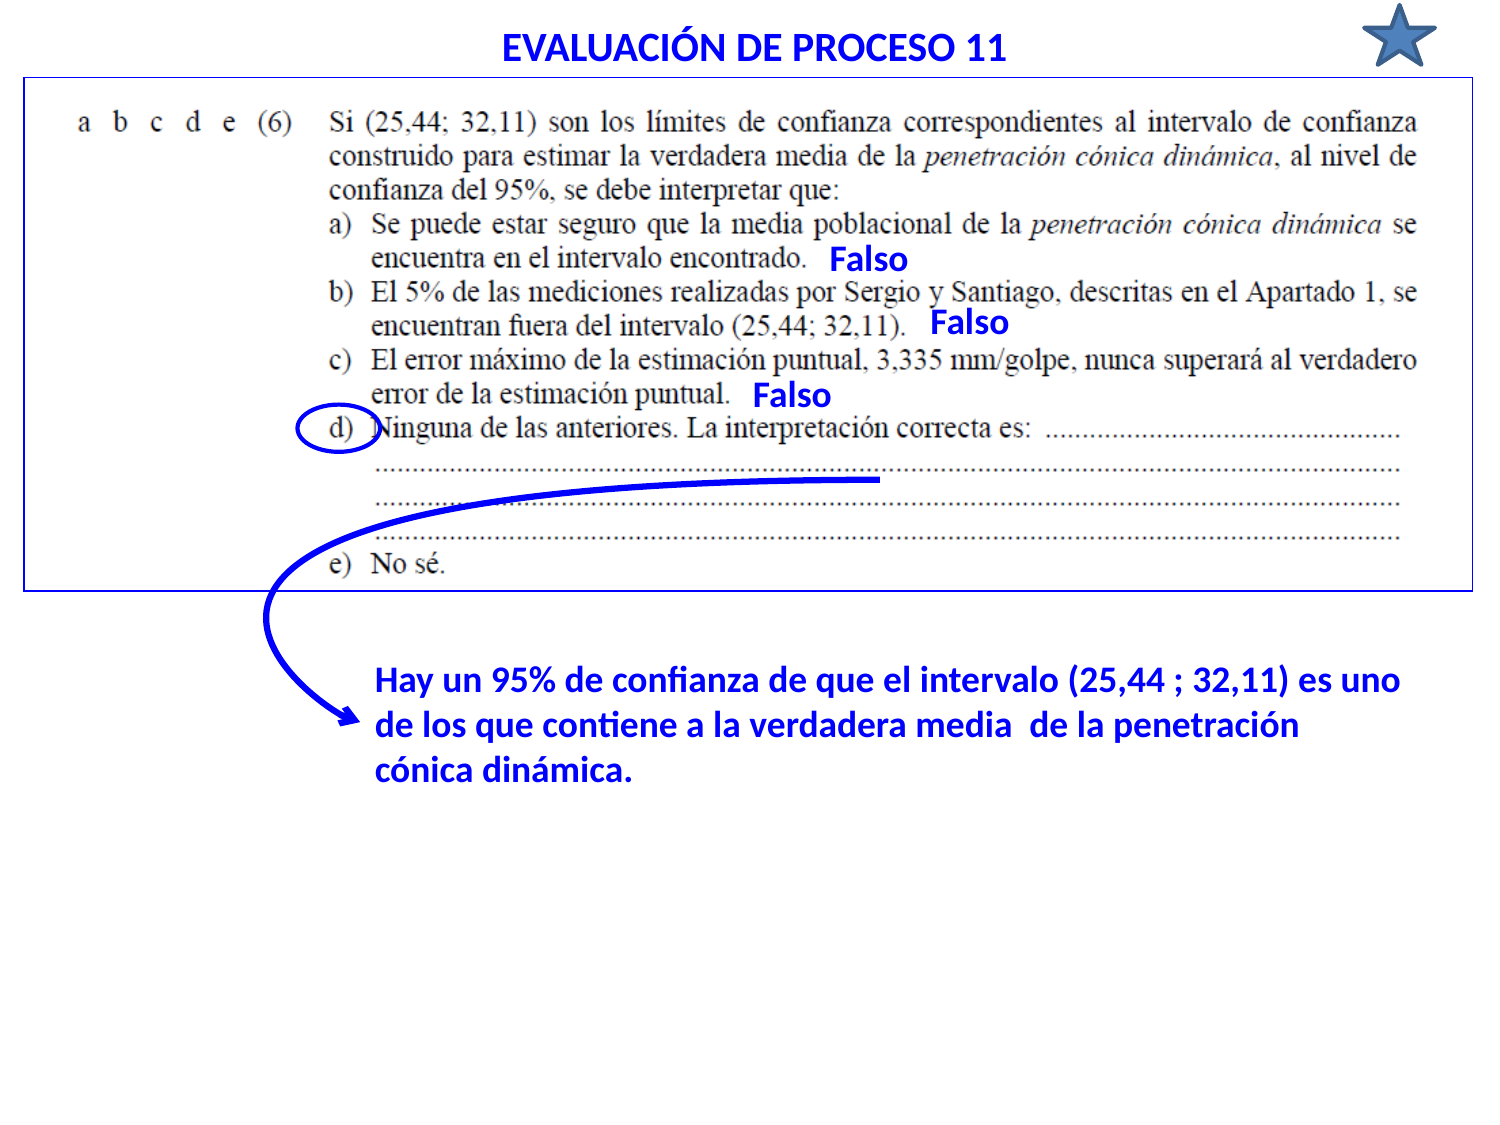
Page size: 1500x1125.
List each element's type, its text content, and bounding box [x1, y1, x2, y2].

text_box Hay un 95% de confianza de que el intervalo (25,44 ; 32,11) es uno de los que contiene a la verdadera media de la penetración cónica dinámica. [360, 647, 1424, 797]
picture [24, 77, 1472, 591]
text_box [359, 479, 881, 724]
text_box EVALUACIÓN DE PROCESO 11 [487, 12, 1023, 76]
text_box [1362, 2, 1437, 67]
